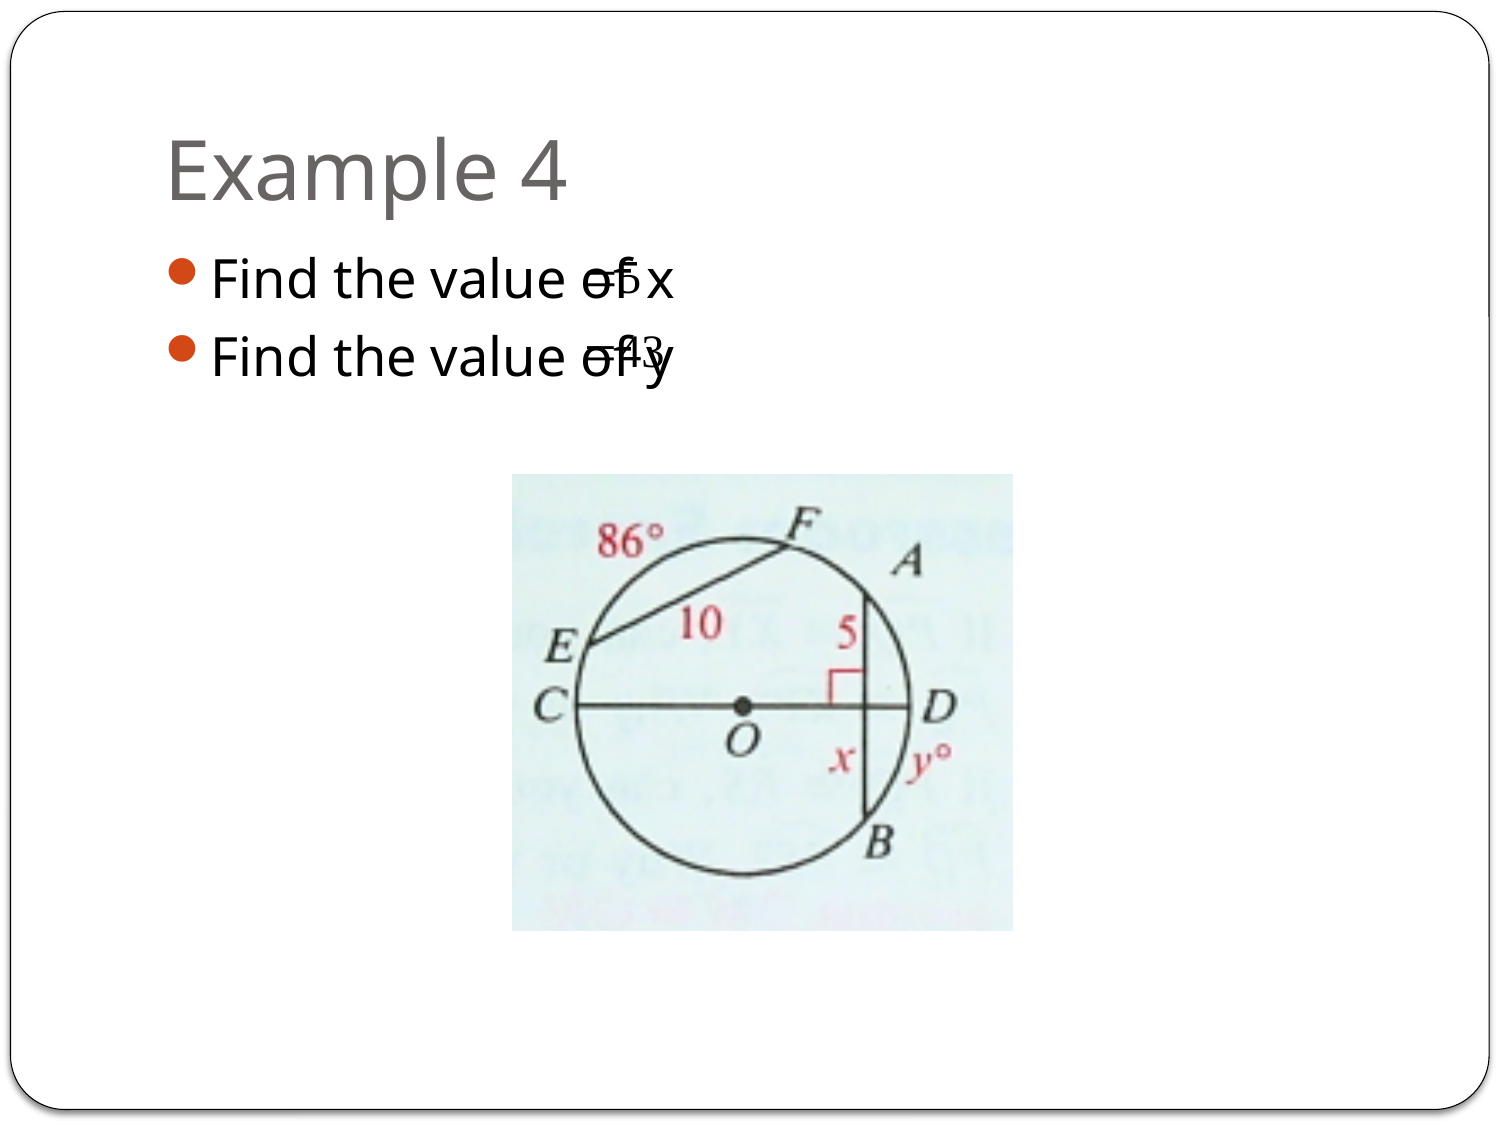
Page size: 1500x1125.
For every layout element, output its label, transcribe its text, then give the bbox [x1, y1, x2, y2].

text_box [574, 249, 651, 306]
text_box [574, 324, 672, 380]
list Find the value of x Find the value of y [150, 237, 1425, 988]
picture [512, 474, 1013, 932]
title Example 4 [150, 45, 1425, 233]
